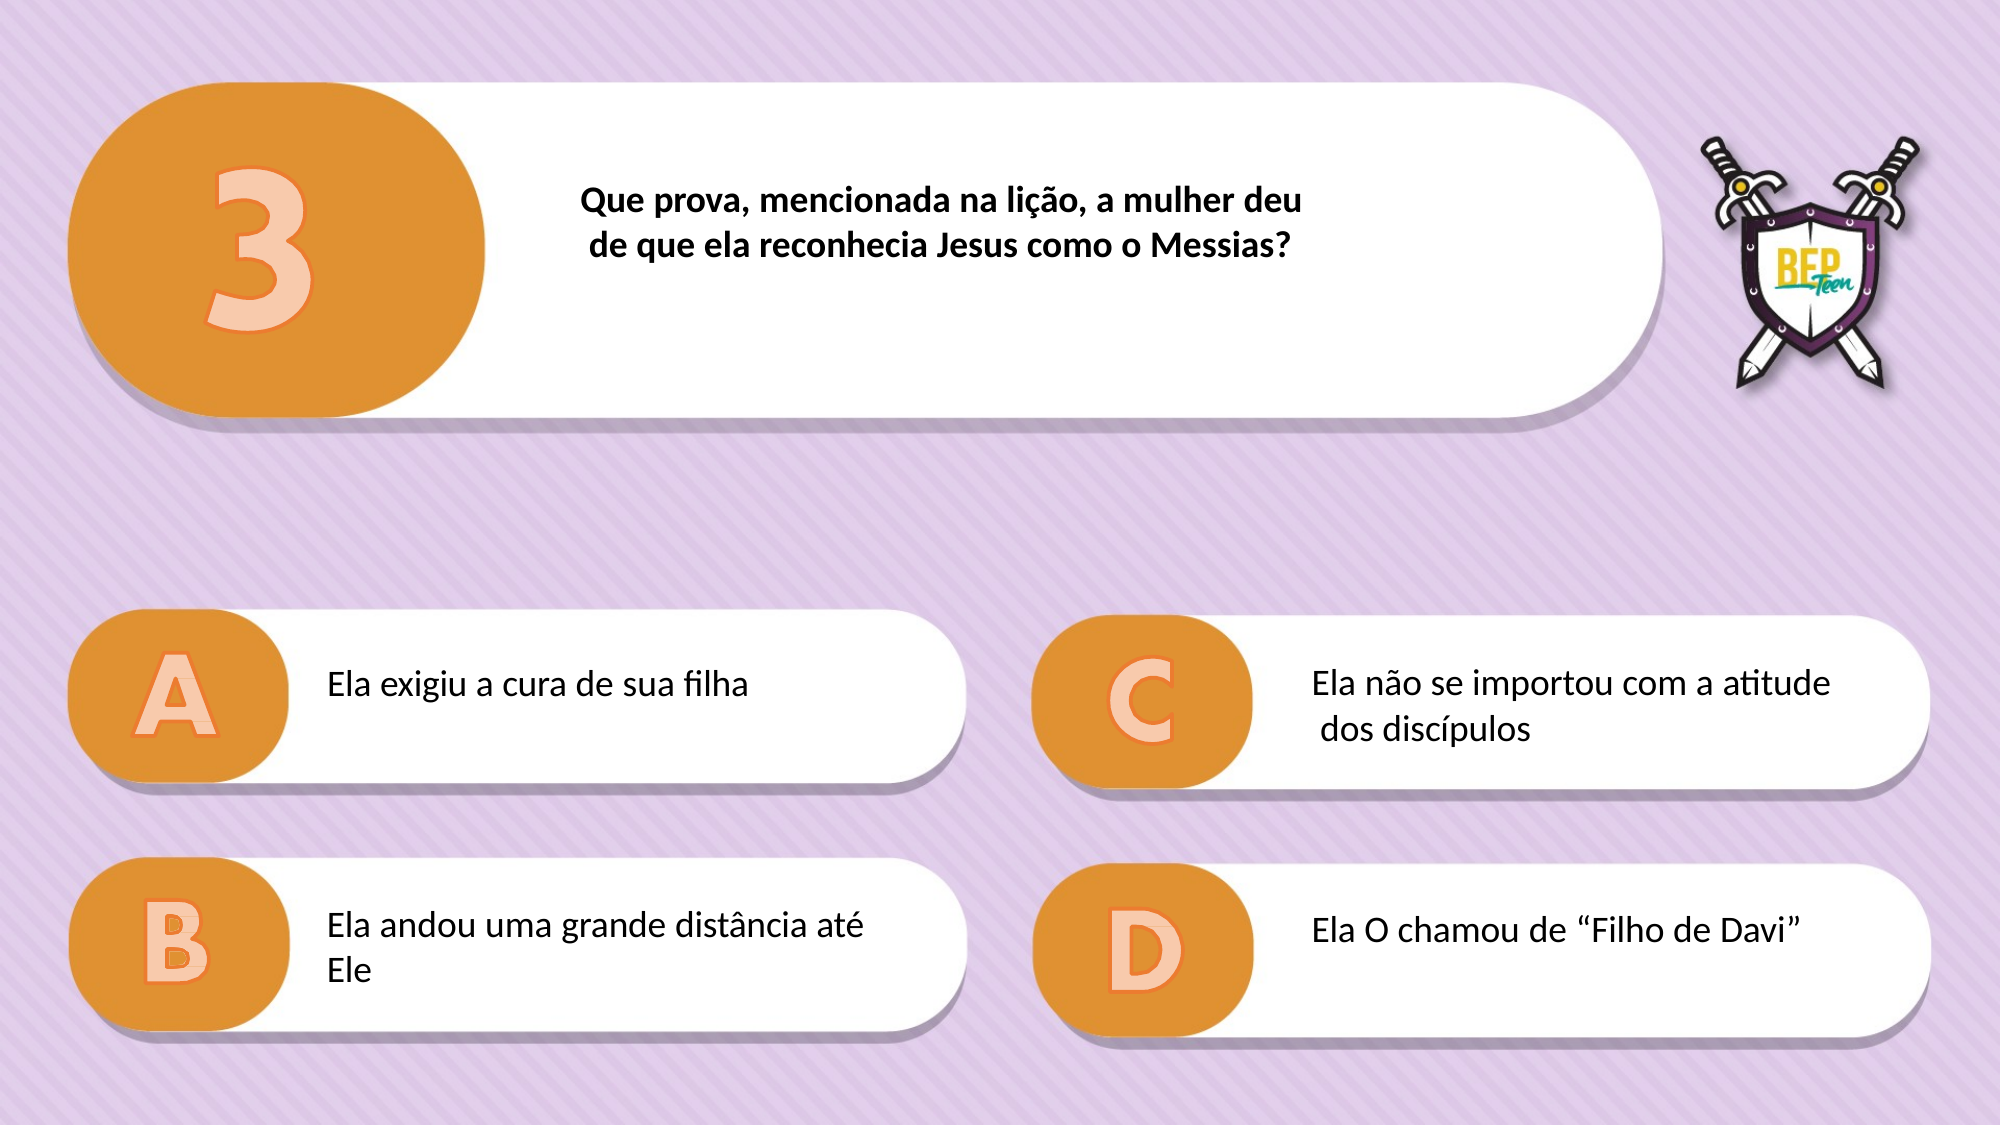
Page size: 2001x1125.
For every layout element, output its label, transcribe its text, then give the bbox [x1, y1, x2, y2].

picture [0, 0, 2000, 1125]
title Que prova, mencionada na lição, a mulher deu de que ela reconhecia Jesus como o Messias? [578, 172, 1307, 363]
text_box Ela andou uma grande distância até Ele [324, 897, 872, 991]
text_box Ela O chamou de “Filho de Davi” [1309, 902, 1807, 950]
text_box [129, 650, 222, 739]
text_box Ela não se importou com a atitude dos discípulos [1309, 656, 1837, 749]
text_box Ela exigiu a cura de sua filha [324, 656, 756, 704]
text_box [143, 897, 212, 986]
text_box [202, 164, 315, 335]
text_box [1106, 654, 1175, 747]
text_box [1107, 906, 1186, 995]
